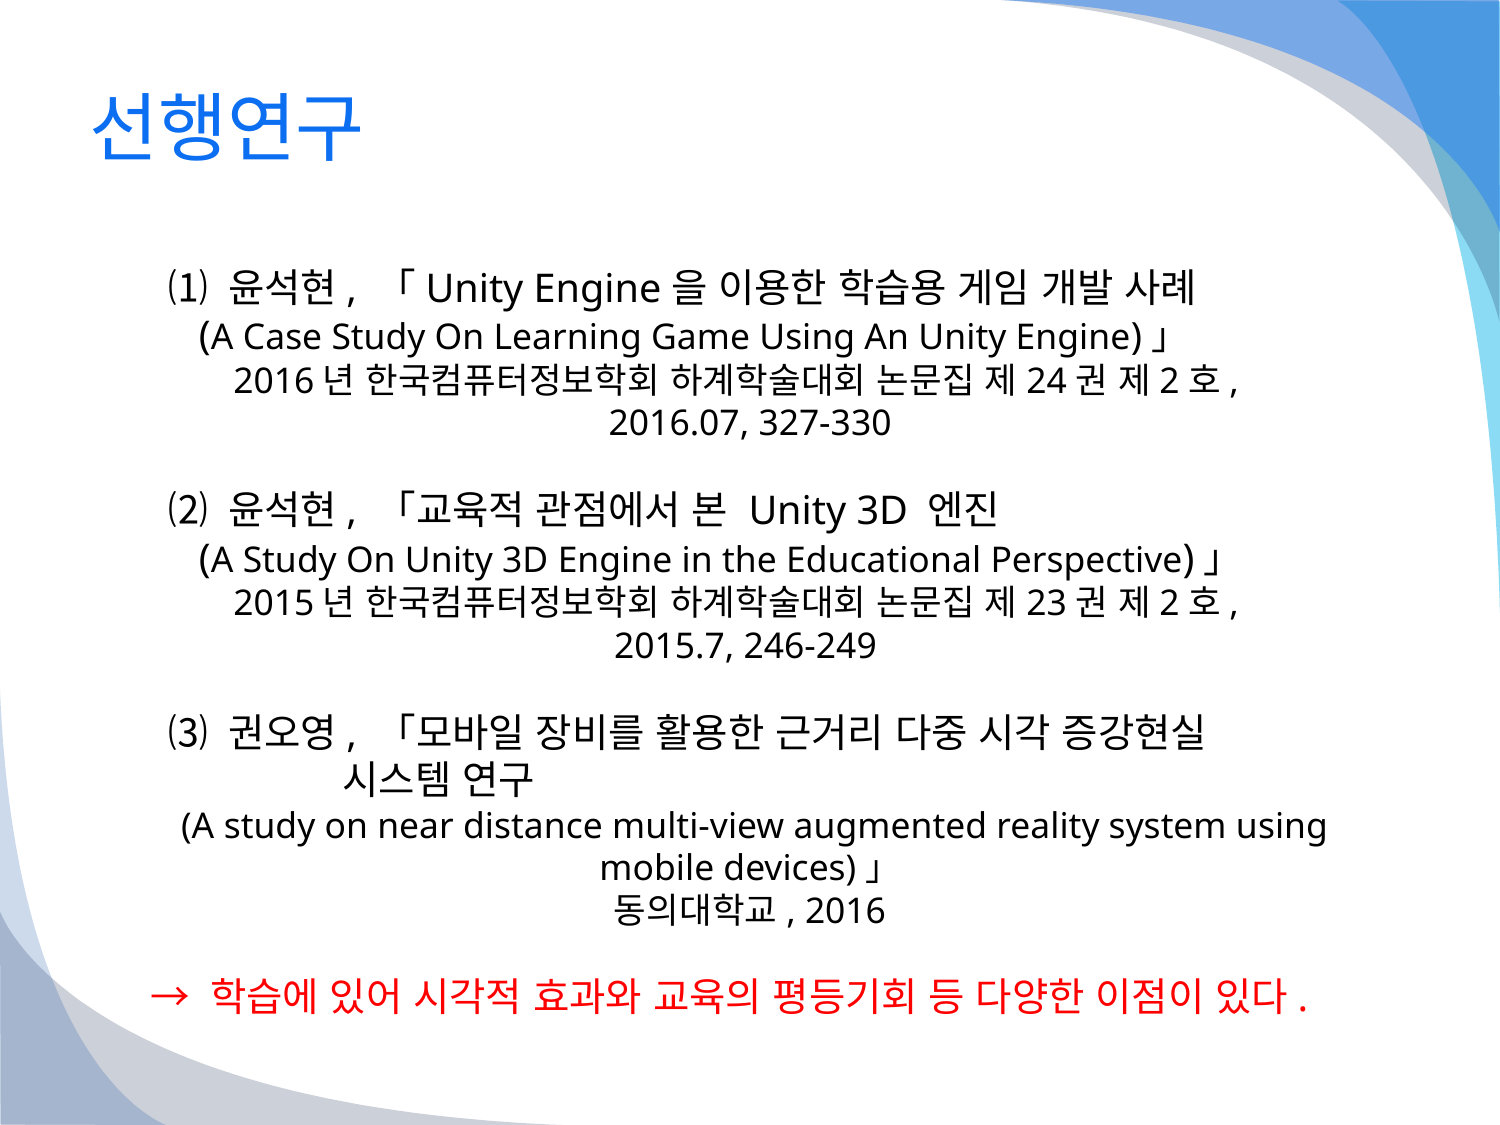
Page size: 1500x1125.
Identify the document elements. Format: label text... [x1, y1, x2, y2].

title 선행연구 [74, 49, 1425, 201]
text_box ⑴ 윤석현, 「Unity Engine을 이용한 학습용 게임 개발 사례 (A Case Study On Learning Game Using An Unity Engine)」 2016년 한국컴퓨터정보학회 하계학술대회 논문집 제24권 제2호, 2016.07, 327-330 ⑵ 윤석현, 「교육적 관점에서 본 Unity 3D 엔진 (A Study On Unity 3D Engine in the Educational Perspective)」 2015년 한국컴퓨터정보학회 하계학술대회 논문집 제23권 제2호, 2015.7, 246-249 ⑶ 권오영, 「모바일 장비를 활용한 근거리 다중 시각 증강현실 시스템 연구 (A study on near distance multi-view augmented reality system using mobile devices)」 동의대학교, 2016 [153, 255, 1347, 964]
text_box → 학습에 있어 시각적 효과와 교육의 평등기회 등 다양한 이점이 있다. [135, 964, 1382, 1027]
